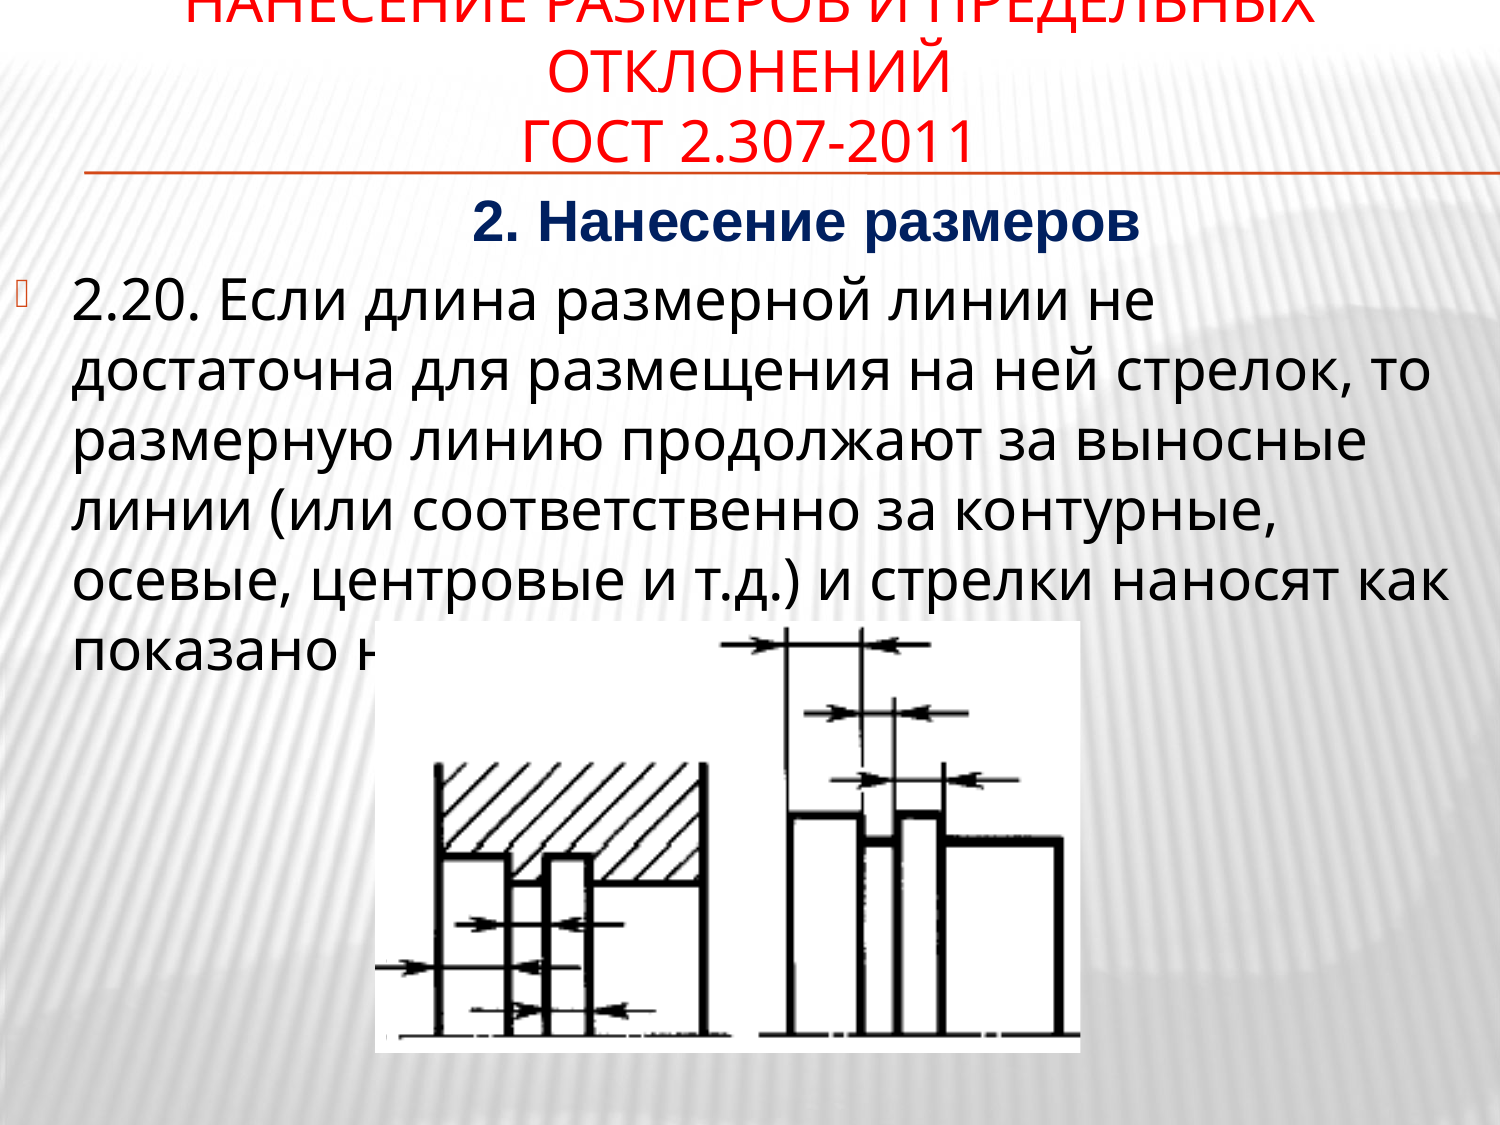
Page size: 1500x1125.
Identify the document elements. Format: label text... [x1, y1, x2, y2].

list 2.20. Если длина размерной линии не достаточна для размещения на ней стрелок, то размерную линию продолжают за выносные линии (или соответственно за контурные, осевые, центровые и т.д.) и стрелки наносят как показано на рисунке [0, 254, 1500, 998]
picture [374, 620, 1081, 1053]
text_box 2. Нанесение размеров [457, 175, 1157, 261]
title Нанесение размеров и предельных отклонений ГОСТ 2.307-2011 [367, 622, 374, 998]
title Нанесение размеров и предельных отклонений ГОСТ 2.307-2011 [1081, 623, 1086, 998]
title Нанесение размеров и предельных отклонений ГОСТ 2.307-2011 [0, 0, 1500, 138]
